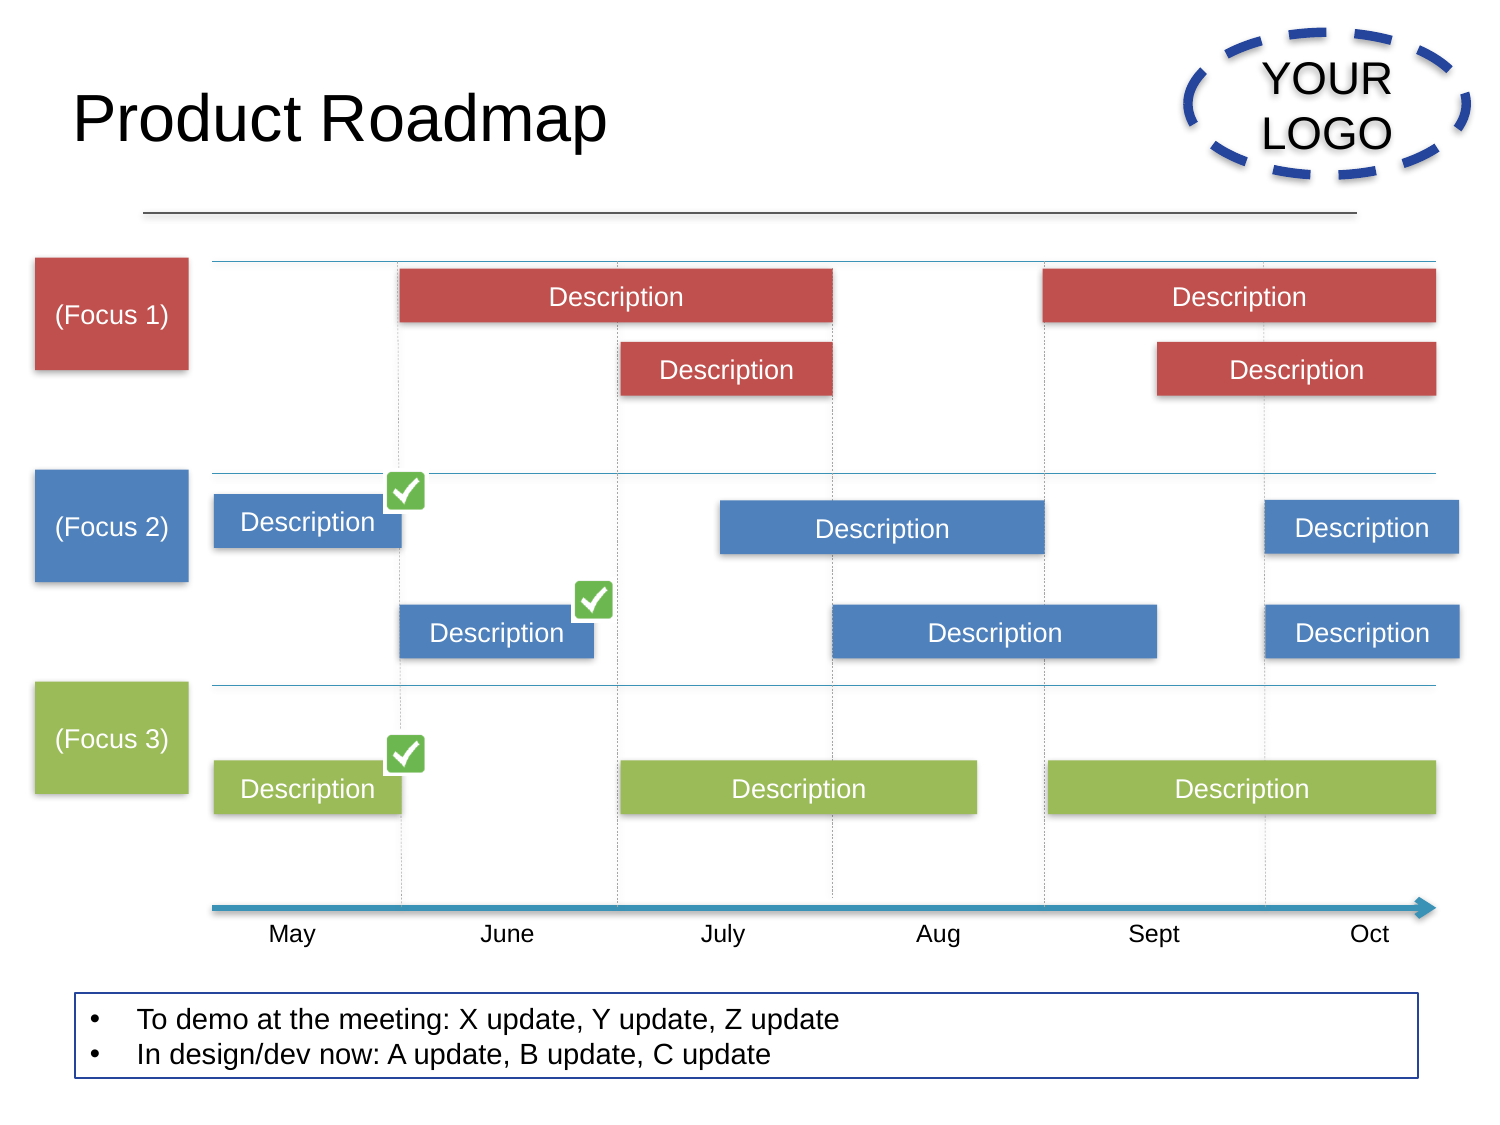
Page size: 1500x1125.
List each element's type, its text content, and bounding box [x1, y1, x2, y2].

text_box Product Roadmap [57, 41, 1191, 188]
text_box (Focus 2) [34, 469, 180, 583]
text_box (Focus 1) [34, 257, 189, 371]
text_box To demo at the meeting: X update, Y update, Z update In design/dev now: A update, B update, C update [74, 993, 1419, 1078]
text_box YOUR LOGO [1191, 31, 1468, 176]
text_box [185, 261, 1476, 956]
text_box (Focus 3) [34, 681, 180, 795]
